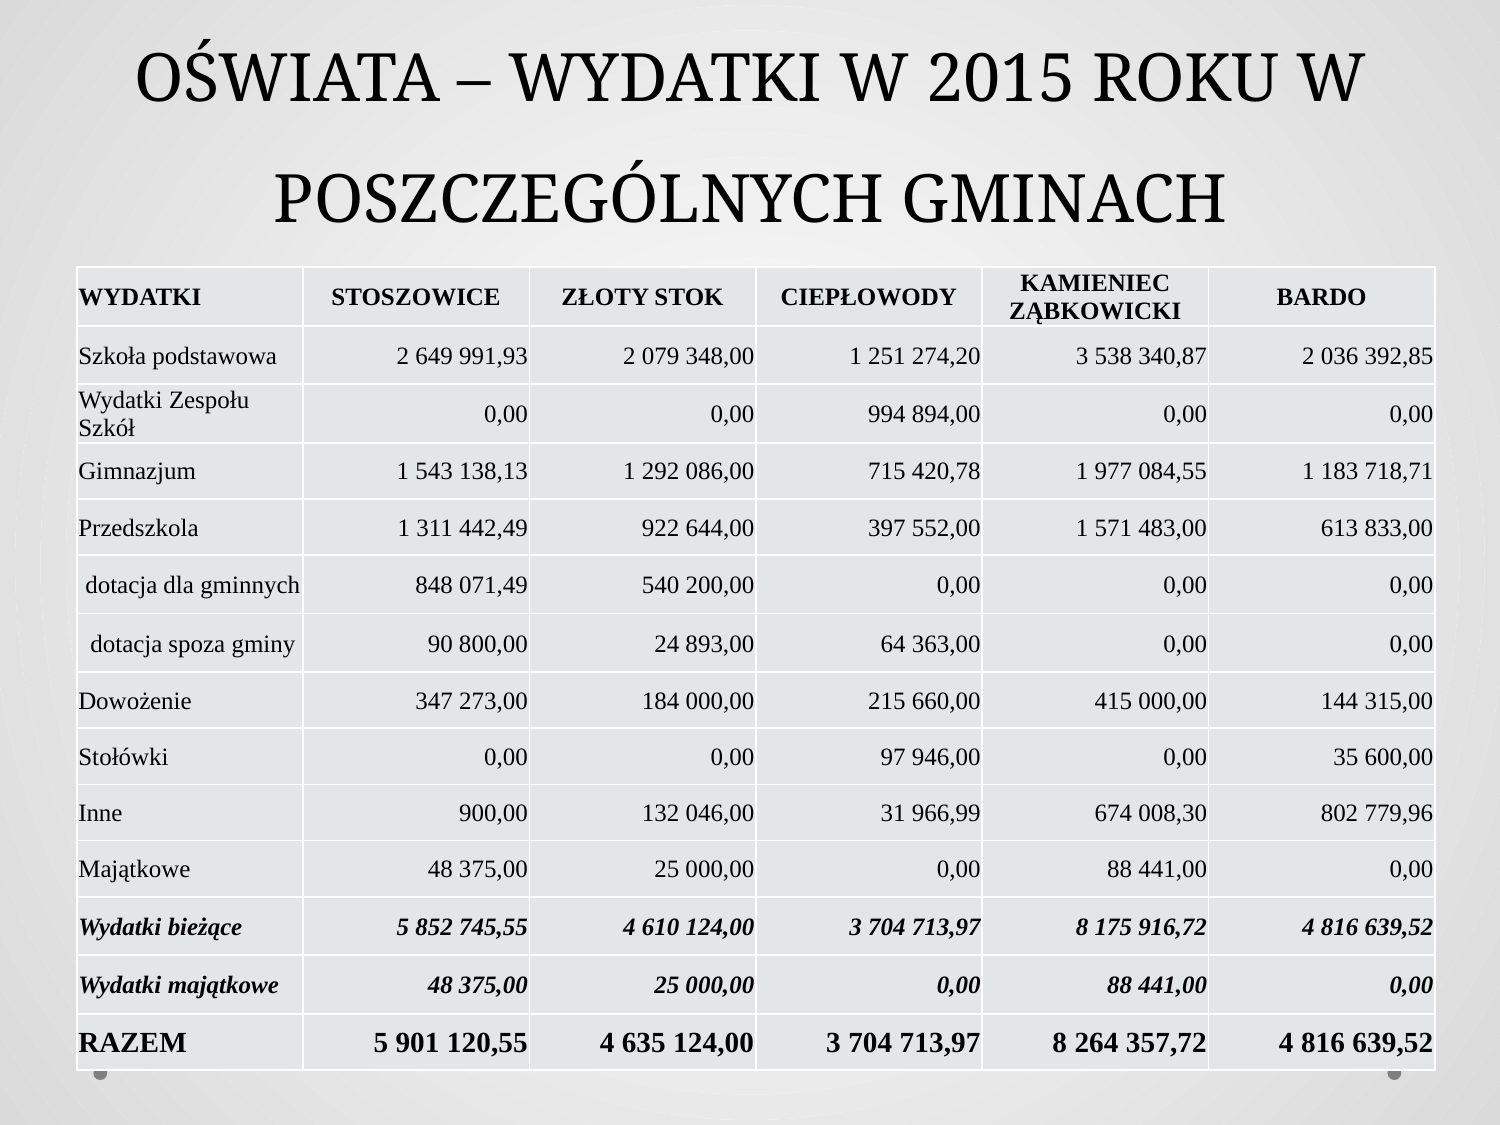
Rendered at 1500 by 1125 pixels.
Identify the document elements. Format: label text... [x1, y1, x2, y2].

table_cell 0,00 [983, 729, 1208, 784]
table_cell 184 000,00 [530, 673, 755, 727]
table_cell Majątkowe [78, 841, 302, 896]
table_cell 674 008,30 [983, 785, 1208, 840]
table_cell Wydatki bieżące [78, 898, 302, 954]
table_cell 4 816 639,52 [1209, 1015, 1434, 1069]
table_cell 0,00 [1209, 614, 1434, 671]
table_cell dotacja spoza gminy [78, 614, 302, 671]
table_cell 0,00 [1209, 956, 1434, 1013]
table_cell 35 600,00 [1209, 729, 1434, 784]
table_cell 2 649 991,93 [304, 327, 529, 383]
table_cell 0,00 [983, 385, 1208, 442]
table_cell Dowożenie [78, 673, 302, 727]
table_cell 31 966,99 [757, 785, 981, 840]
table_cell 25 000,00 [530, 956, 755, 1013]
table_cell 0,00 [304, 385, 529, 442]
table_cell 2 036 392,85 [1209, 327, 1434, 383]
table_cell 613 833,00 [1209, 500, 1434, 554]
table_cell 347 273,00 [304, 673, 529, 727]
table_cell 25 000,00 [530, 841, 755, 896]
table_cell 8 264 357,72 [983, 1015, 1208, 1069]
table_cell 88 441,00 [983, 956, 1208, 1013]
table_cell 415 000,00 [983, 673, 1208, 727]
table_cell Inne [78, 785, 302, 840]
table_cell 132 046,00 [530, 785, 755, 840]
table_cell 1 571 483,00 [983, 500, 1208, 554]
table_cell 144 315,00 [1209, 673, 1434, 727]
table_header BARDO [1209, 268, 1434, 325]
table_cell Szkoła podstawowa [78, 327, 302, 383]
table_cell 540 200,00 [530, 556, 755, 613]
table_cell 1 977 084,55 [983, 444, 1208, 498]
table_cell 4 610 124,00 [530, 898, 755, 954]
table_cell 0,00 [304, 729, 529, 784]
table_cell 922 644,00 [530, 500, 755, 554]
table_cell 1 183 718,71 [1209, 444, 1434, 498]
table_cell 88 441,00 [983, 841, 1208, 896]
table_cell 1 251 274,20 [757, 327, 981, 383]
table_header KAMIENIEC ZĄBKOWICKI [983, 268, 1208, 325]
table_cell 48 375,00 [304, 841, 529, 896]
table_cell RAZEM [78, 1015, 302, 1069]
table_cell 3 538 340,87 [983, 327, 1208, 383]
table_header STOSZOWICE [304, 268, 529, 325]
table_cell 994 894,00 [757, 385, 981, 442]
table_cell 0,00 [757, 841, 981, 896]
table_header CIEPŁOWODY [757, 268, 981, 325]
table_cell 90 800,00 [304, 614, 529, 671]
table_cell 215 660,00 [757, 673, 981, 727]
table_cell Gimnazjum [78, 444, 302, 498]
table_cell 0,00 [757, 956, 981, 1013]
table_cell 5 901 120,55 [304, 1015, 529, 1069]
table_cell 0,00 [530, 385, 755, 442]
table_cell 2 079 348,00 [530, 327, 755, 383]
table_cell 1 292 086,00 [530, 444, 755, 498]
table_cell 0,00 [530, 729, 755, 784]
table_cell 0,00 [1209, 841, 1434, 896]
table_cell dotacja dla gminnych [78, 556, 302, 613]
title OŚWIATA – WYDATKI W 2015 ROKU W POSZCZEGÓLNYCH GMINACH [76, 0, 1425, 244]
table_cell 0,00 [1209, 385, 1434, 442]
table_cell 397 552,00 [757, 500, 981, 554]
table_cell Stołówki [78, 729, 302, 784]
table_cell 715 420,78 [757, 444, 981, 498]
table_cell 97 946,00 [757, 729, 981, 784]
table_cell 24 893,00 [530, 614, 755, 671]
table_cell Wydatki majątkowe [78, 956, 302, 1013]
table_cell 48 375,00 [304, 956, 529, 1013]
table_cell 4 816 639,52 [1209, 898, 1434, 954]
table_cell 3 704 713,97 [757, 1015, 981, 1069]
table_cell 802 779,96 [1209, 785, 1434, 840]
table_cell 4 635 124,00 [530, 1015, 755, 1069]
table_cell 5 852 745,55 [304, 898, 529, 954]
table_cell 1 311 442,49 [304, 500, 529, 554]
table_cell 3 704 713,97 [757, 898, 981, 954]
table_cell Przedszkola [78, 500, 302, 554]
table_cell 0,00 [983, 614, 1208, 671]
table_cell 0,00 [757, 556, 981, 613]
table_cell 8 175 916,72 [983, 898, 1208, 954]
table_header WYDATKI [78, 268, 302, 325]
table_cell 1 543 138,13 [304, 444, 529, 498]
table_cell 64 363,00 [757, 614, 981, 671]
table_cell 900,00 [304, 785, 529, 840]
table_cell 848 071,49 [304, 556, 529, 613]
table_cell 0,00 [983, 556, 1208, 613]
table_header ZŁOTY STOK [530, 268, 755, 325]
table_cell 0,00 [1209, 556, 1434, 613]
table_cell Wydatki Zespołu Szkół [78, 385, 302, 442]
